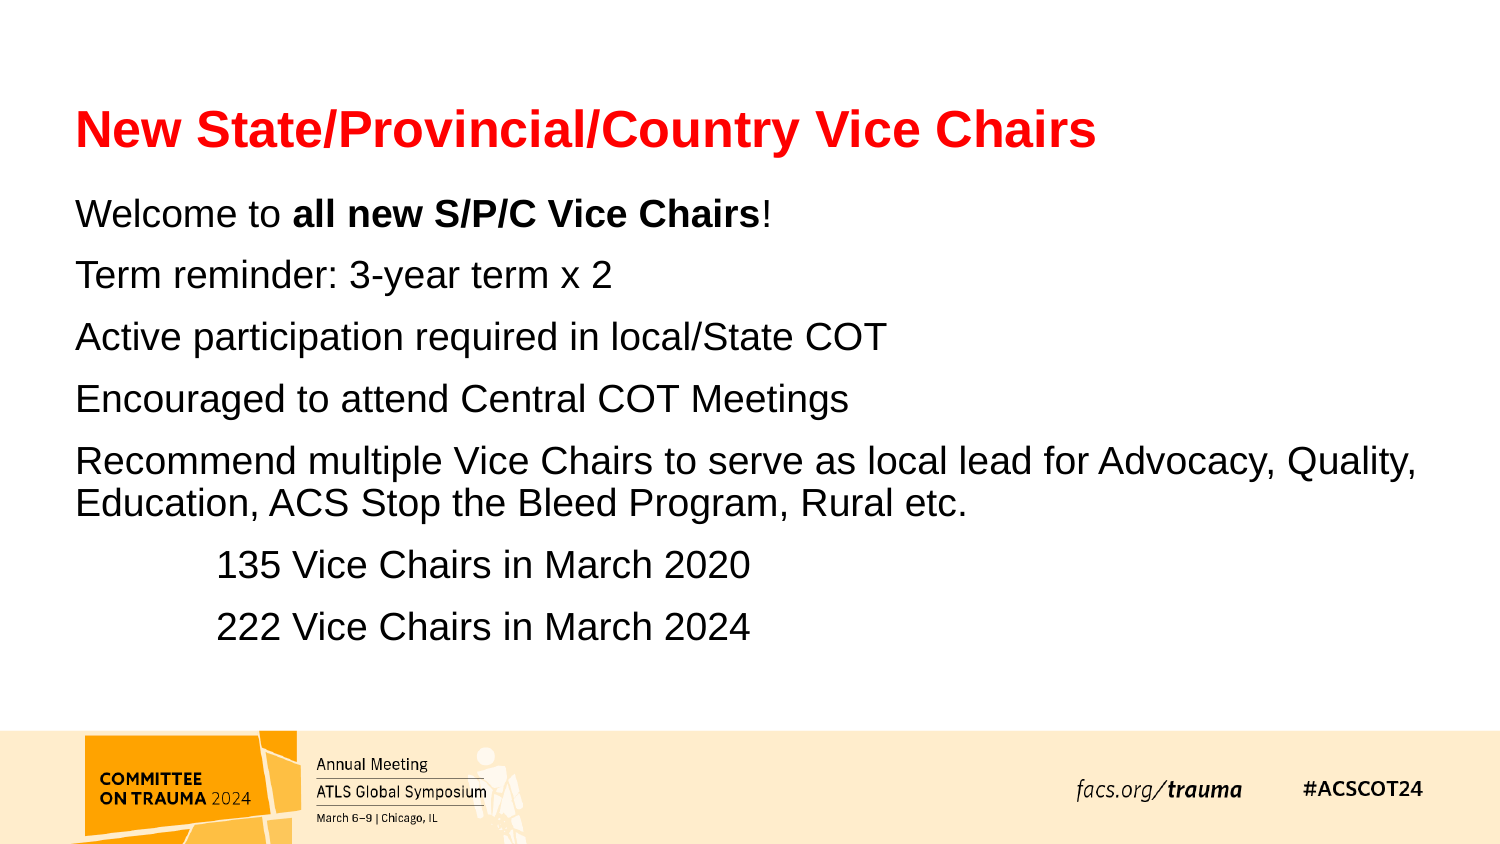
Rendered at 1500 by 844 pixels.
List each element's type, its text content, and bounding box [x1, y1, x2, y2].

title New State/Provincial/Country Vice Chairs [75, 49, 1438, 185]
list Welcome to all new S/P/C Vice Chairs! Term reminder: 3-year term x 2 Active participation required in local/State COT Encouraged to attend Central COT Meetings Recommend multiple Vice Chairs to serve as local lead for Advocacy, Quality, Education, ACS Stop the Bleed Program, Rural etc. 135 Vice Chairs in March 2020 222 Vice Chairs in March 2024 [75, 185, 1438, 658]
picture [0, 0, 1500, 844]
